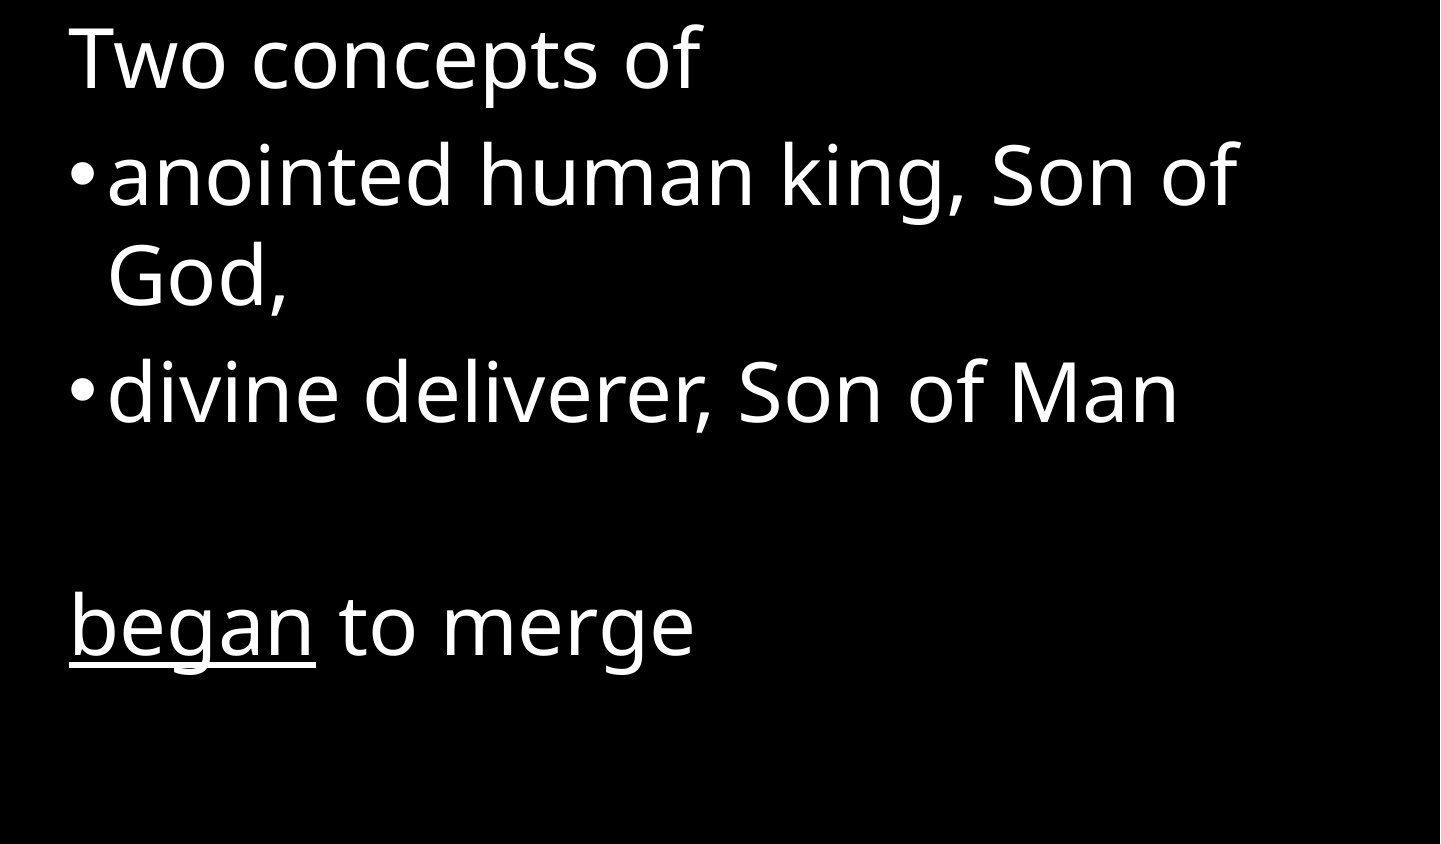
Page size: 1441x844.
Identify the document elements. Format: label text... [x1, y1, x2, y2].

subtitle Two concepts of anointed human king, Son of God, divine deliverer, Son of Man began to merge [57, 0, 1396, 844]
